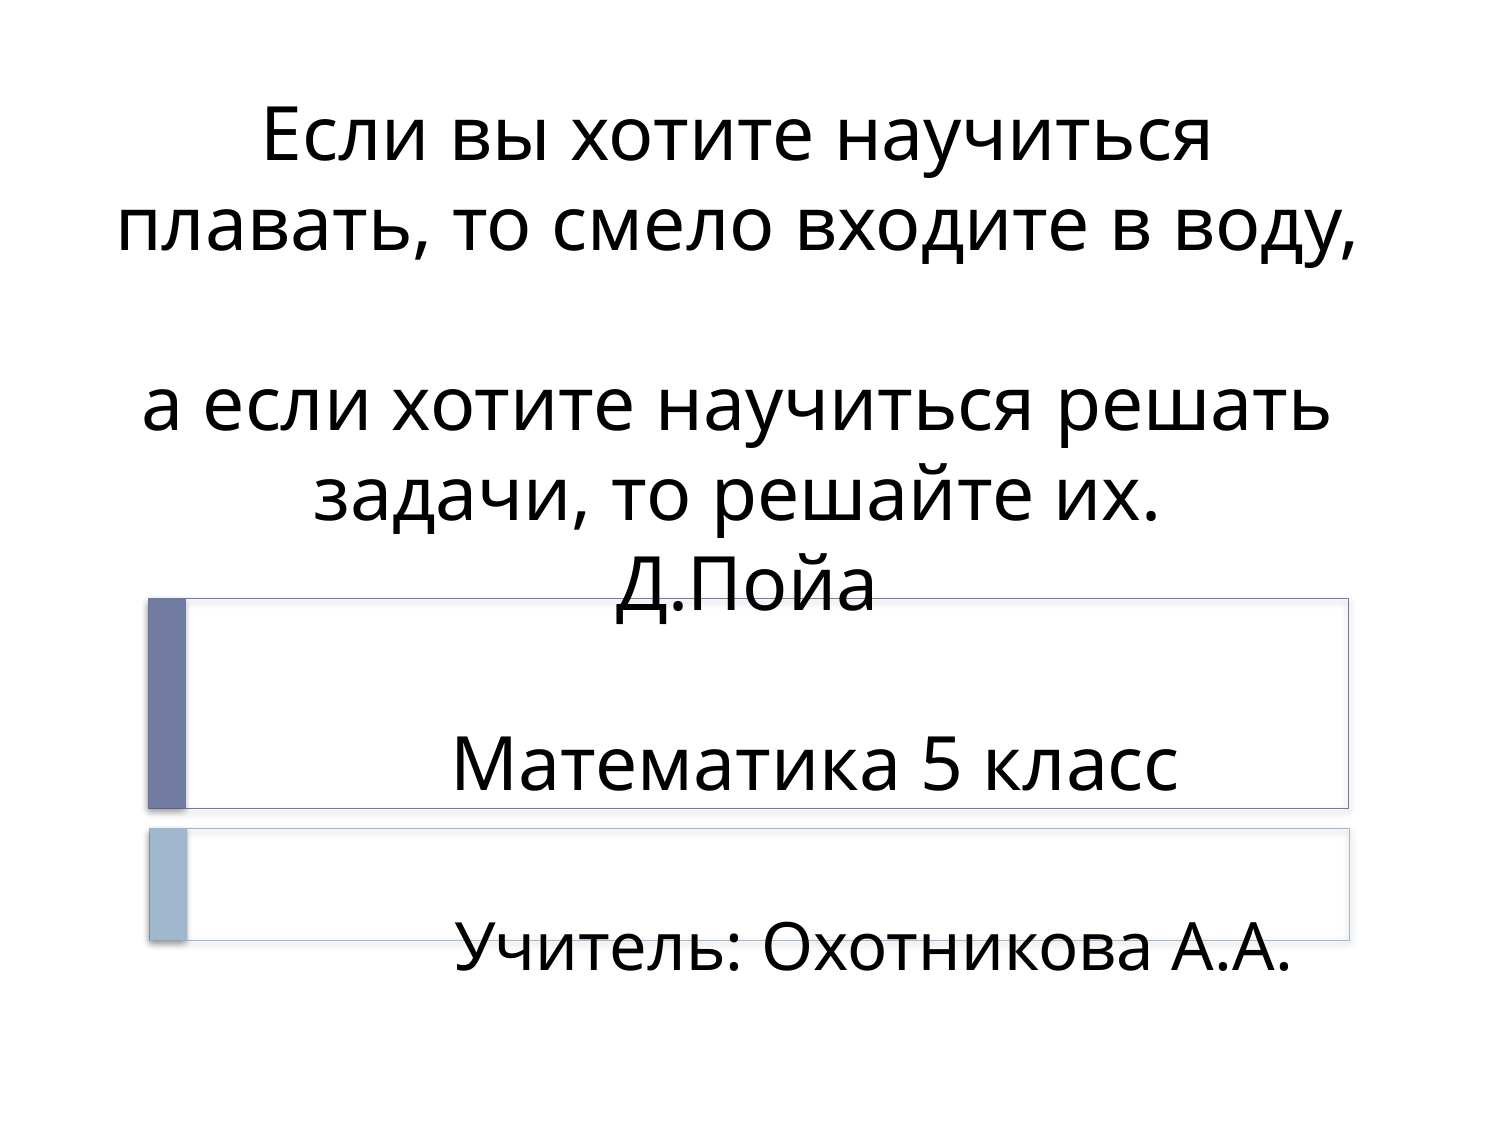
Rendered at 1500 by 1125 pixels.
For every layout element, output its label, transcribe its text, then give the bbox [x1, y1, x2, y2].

title Если вы хотите научиться плавать, то смело входите в воду, а если хотите научиться решать задачи, то решайте их. Д.Пойа Математика 5 класс Учитель: Охотникова А.А. [100, 78, 1376, 965]
